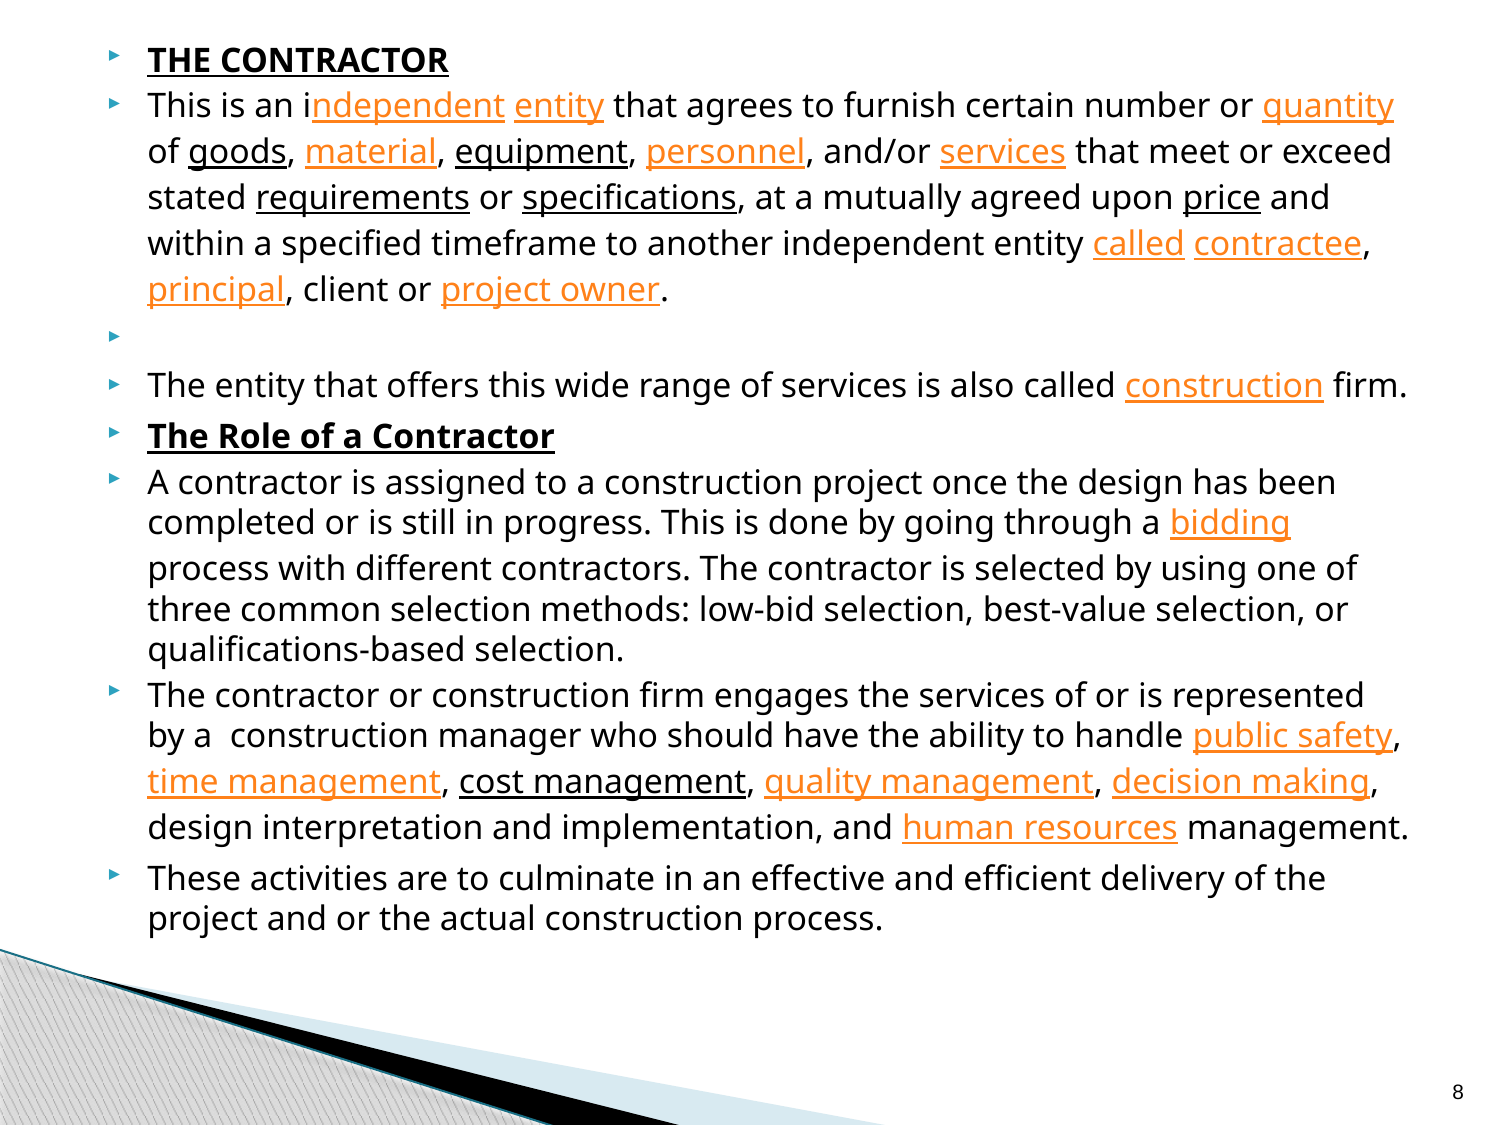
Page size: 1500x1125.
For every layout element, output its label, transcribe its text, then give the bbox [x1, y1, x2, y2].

slide_number 8 [1418, 1051, 1479, 1112]
list THE CONTRACTOR This is an independent entity that agrees to furnish certain number or quantity of goods, material, equipment, personnel, and/or services that meet or exceed stated requirements or specifications, at a mutually agreed upon price and within a specified timeframe to another independent entity called contractee, principal, client or project owner. The entity that offers this wide range of services is also called construction firm. The Role of a Contractor A contractor is assigned to a construction project once the design has been completed or is still in progress. This is done by going through a bidding process with different contractors. The contractor is selected by using one of three common selection methods: low-bid selection, best-value selection, or qualifications-based selection. The contractor or construction firm engages the services of or is represented by a construction manager who should have the ability to handle public safety, time management, cost management, quality management, decision making, design interpretation and implementation, and human resources management. These activities are to culminate in an effective and efficient delivery of the project and or the actual construction process. [75, 30, 1425, 1005]
